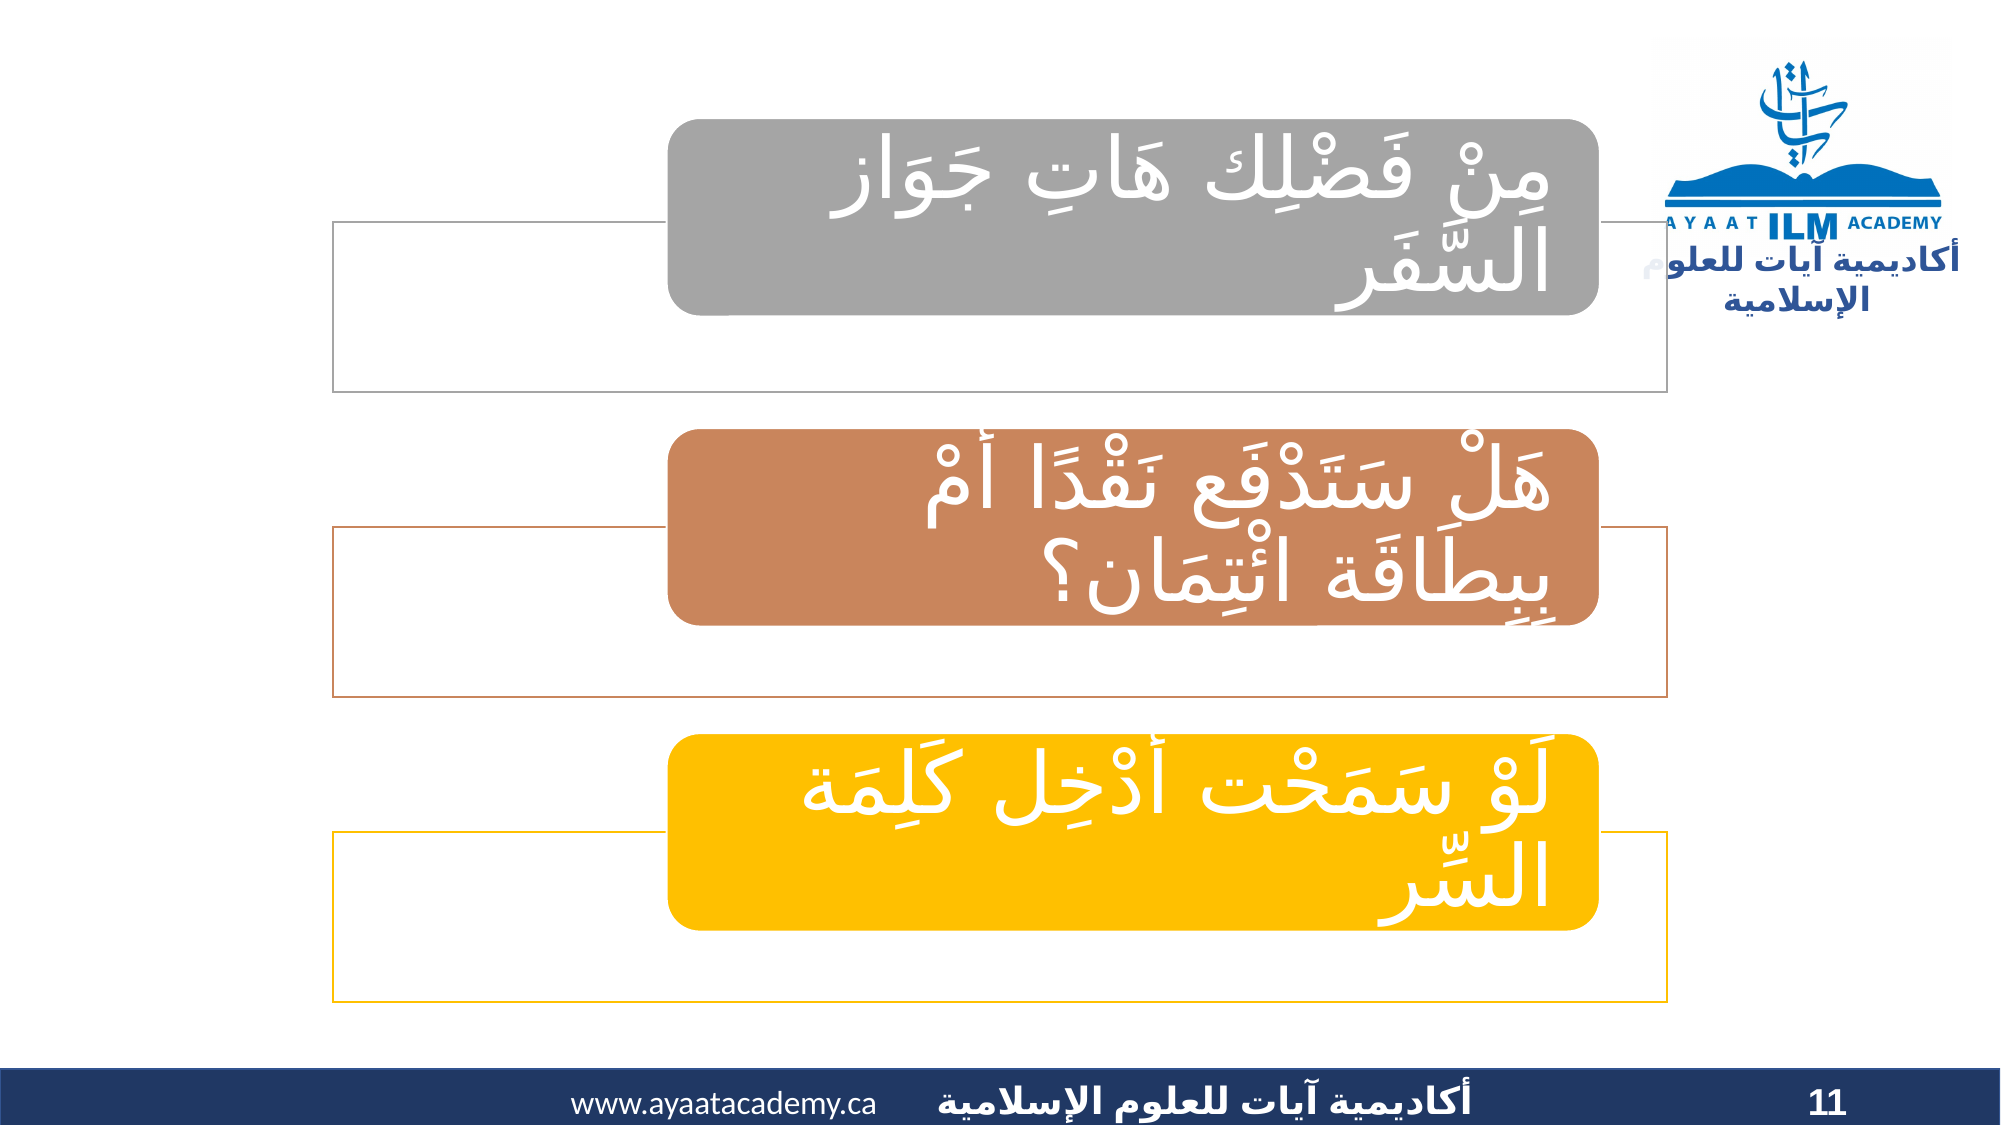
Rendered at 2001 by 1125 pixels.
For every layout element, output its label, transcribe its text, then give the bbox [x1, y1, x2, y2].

slide_number 11 [1412, 1070, 1863, 1125]
picture [1651, 37, 1952, 257]
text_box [333, 117, 1667, 1007]
